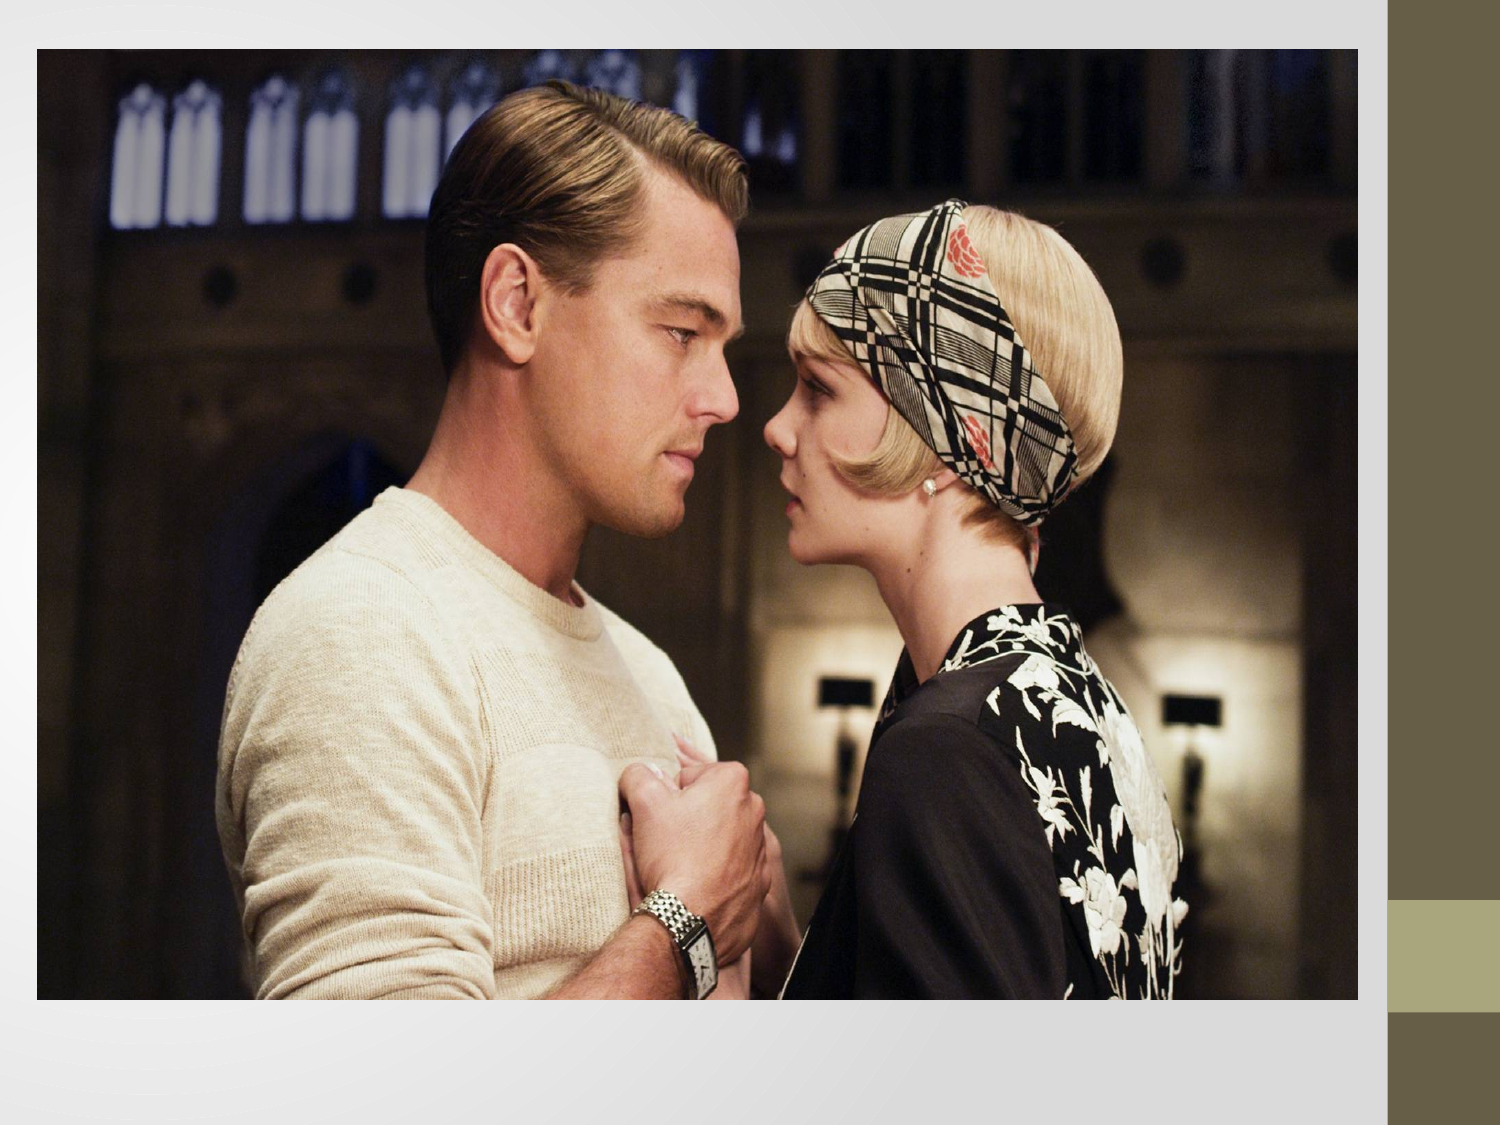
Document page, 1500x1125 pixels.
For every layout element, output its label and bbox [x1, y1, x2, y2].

picture [36, 49, 1358, 1001]
